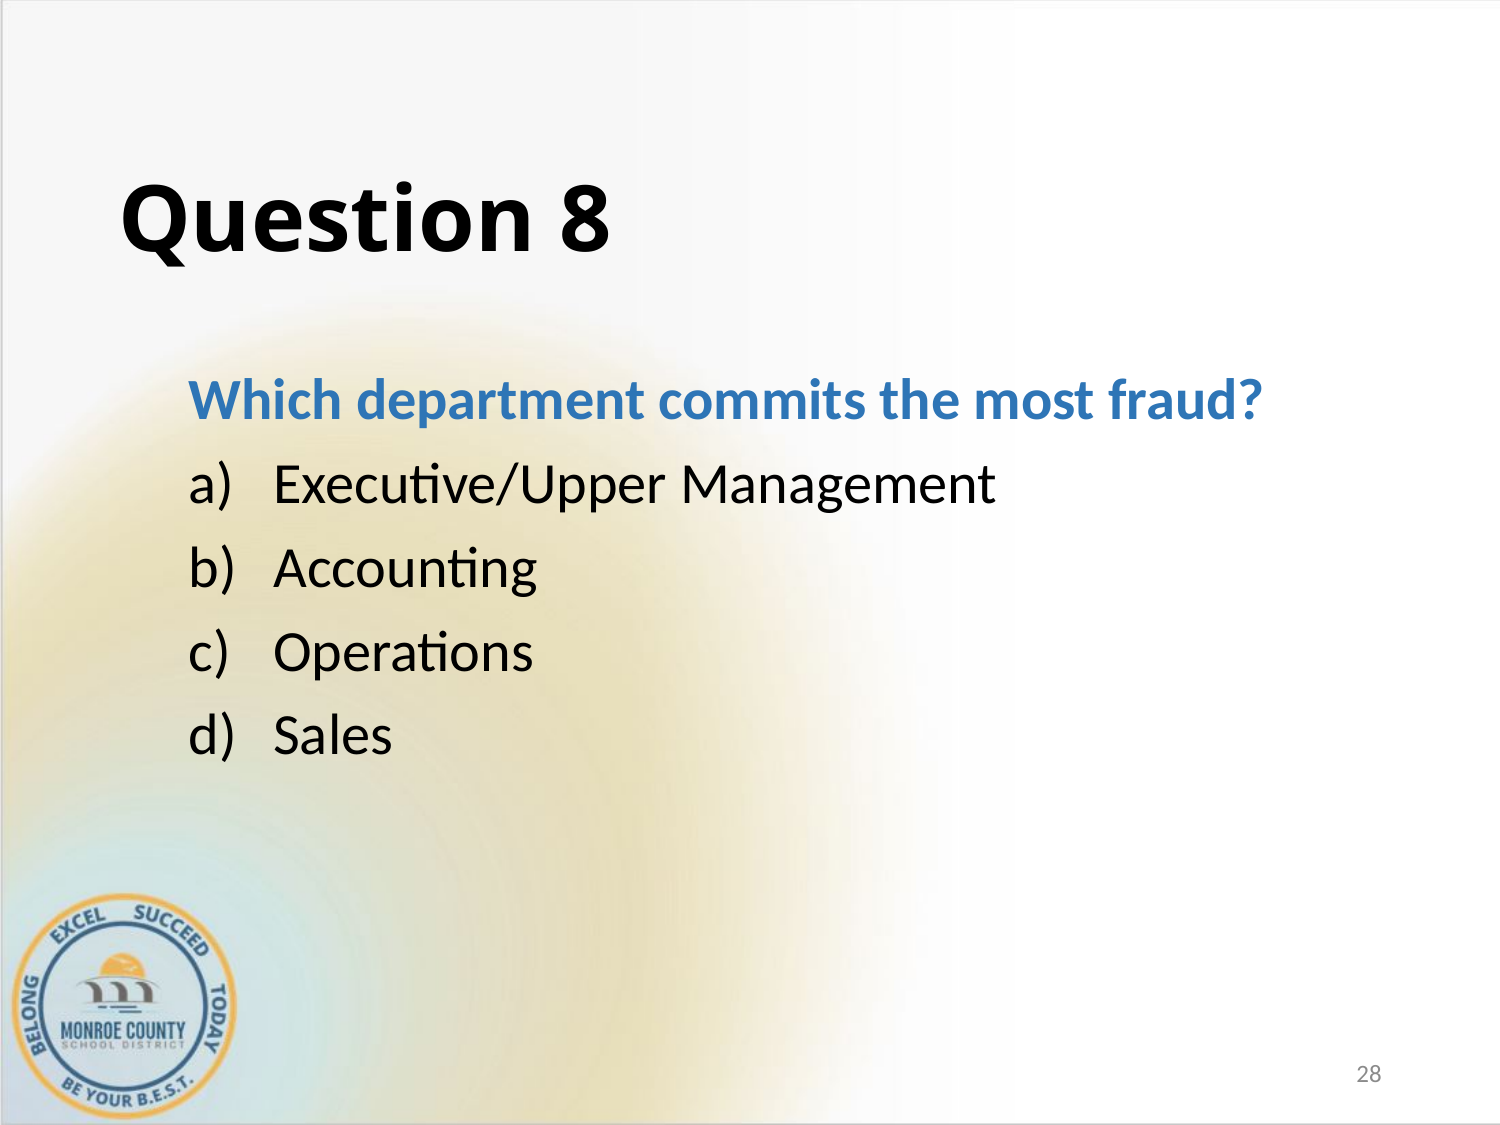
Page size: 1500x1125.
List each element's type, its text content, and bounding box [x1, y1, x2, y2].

slide_number 28 [1059, 1042, 1397, 1103]
list Which department commits the most fraud? Executive/Upper Management Accounting Operations Sales [173, 361, 1312, 1014]
title Question 8 [103, 111, 1397, 333]
picture [0, 0, 1500, 1125]
